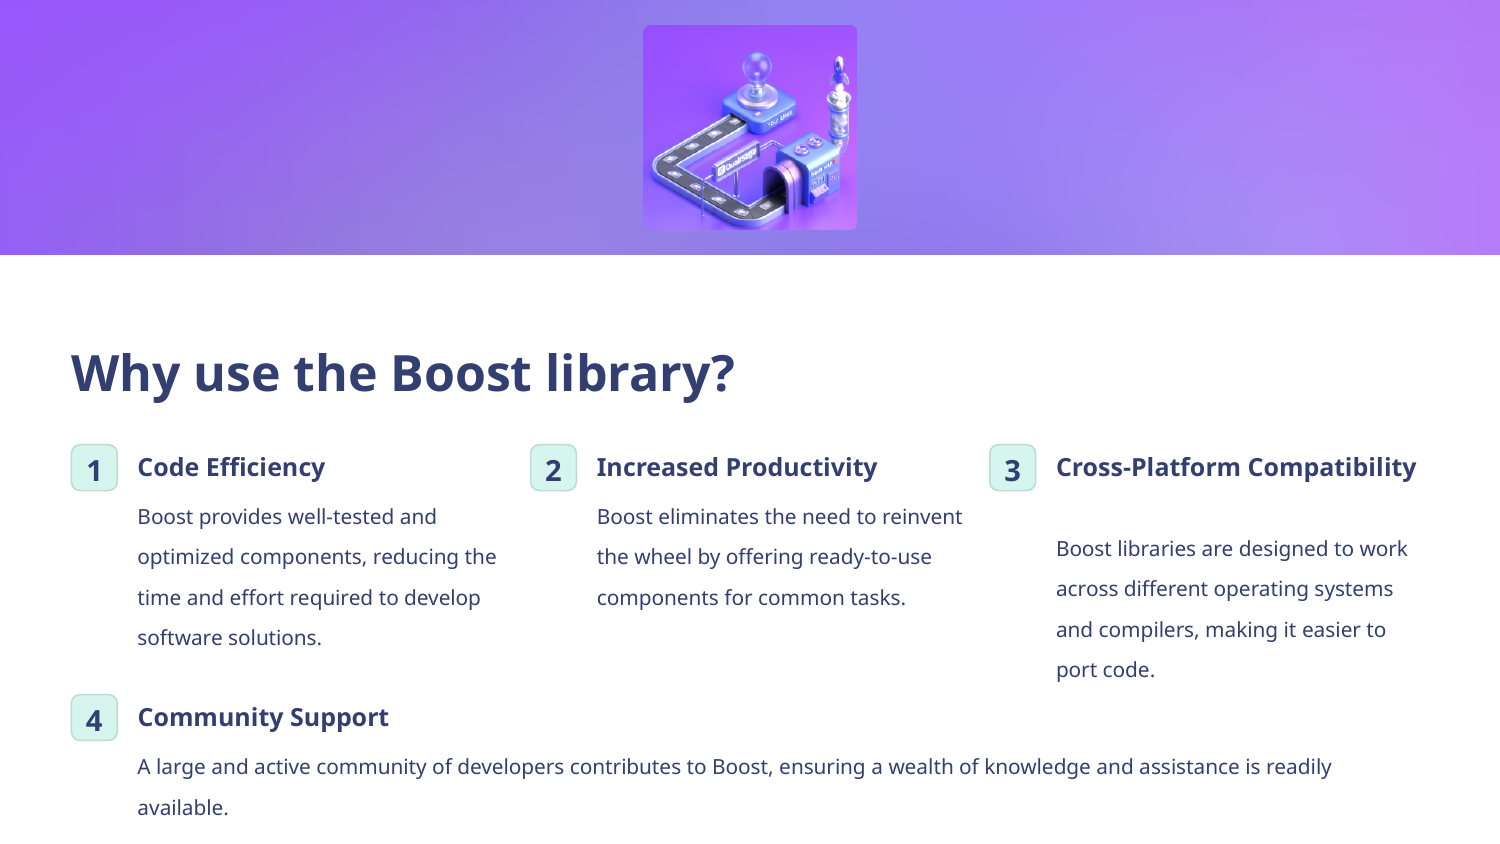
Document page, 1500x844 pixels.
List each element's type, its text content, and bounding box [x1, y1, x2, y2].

text_box Boost eliminates the need to reinvent the wheel by offering ready-to-use components for common tasks. [596, 488, 970, 587]
text_box Why use the Boost library? [71, 327, 933, 392]
text_box 4 [81, 702, 108, 733]
text_box 1 [86, 452, 103, 483]
text_box 3 [999, 452, 1026, 483]
text_box Boost libraries are designed to work across different operating systems and compilers, making it easier to port code. [1056, 520, 1429, 652]
picture [0, 0, 1500, 256]
text_box 2 [540, 452, 567, 483]
text_box Code Efficiency [137, 444, 393, 477]
text_box [989, 444, 1036, 491]
text_box Community Support [137, 694, 464, 727]
text_box Cross-Platform Compatibility [1056, 444, 1429, 509]
text_box [71, 694, 118, 741]
text_box A large and active community of developers contributes to Boost, ensuring a wealth of knowledge and assistance is readily available. [137, 738, 1429, 772]
text_box Increased Productivity [596, 444, 965, 477]
text_box [530, 444, 577, 491]
text_box Boost provides well-tested and optimized components, reducing the time and effort required to develop software solutions. [137, 488, 511, 620]
text_box [71, 444, 118, 491]
